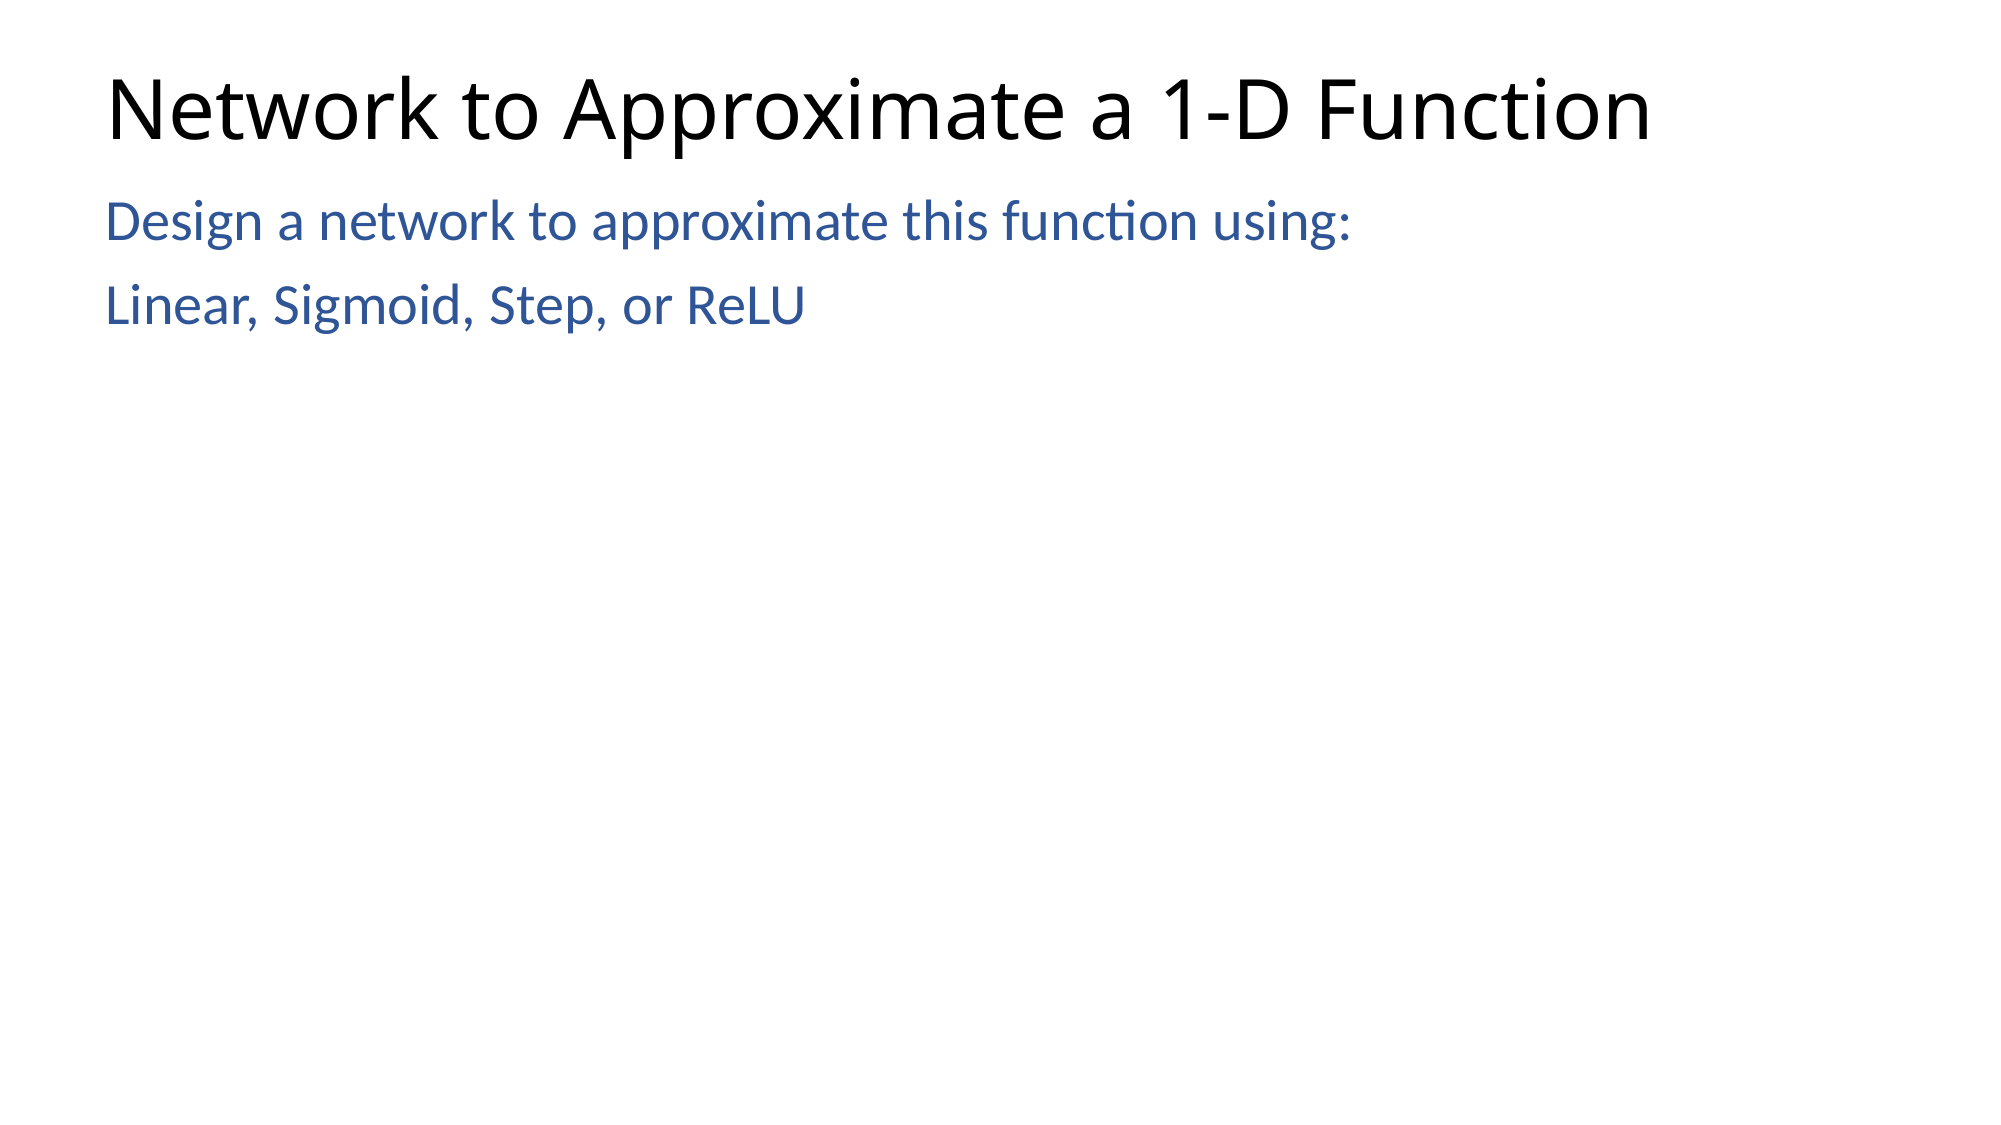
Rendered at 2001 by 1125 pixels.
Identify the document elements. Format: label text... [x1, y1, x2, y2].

list Design a network to approximate this function using: Linear, Sigmoid, Step, or ReLU [90, 182, 1816, 518]
title Network to Approximate a 1-D Function [90, 60, 1816, 164]
